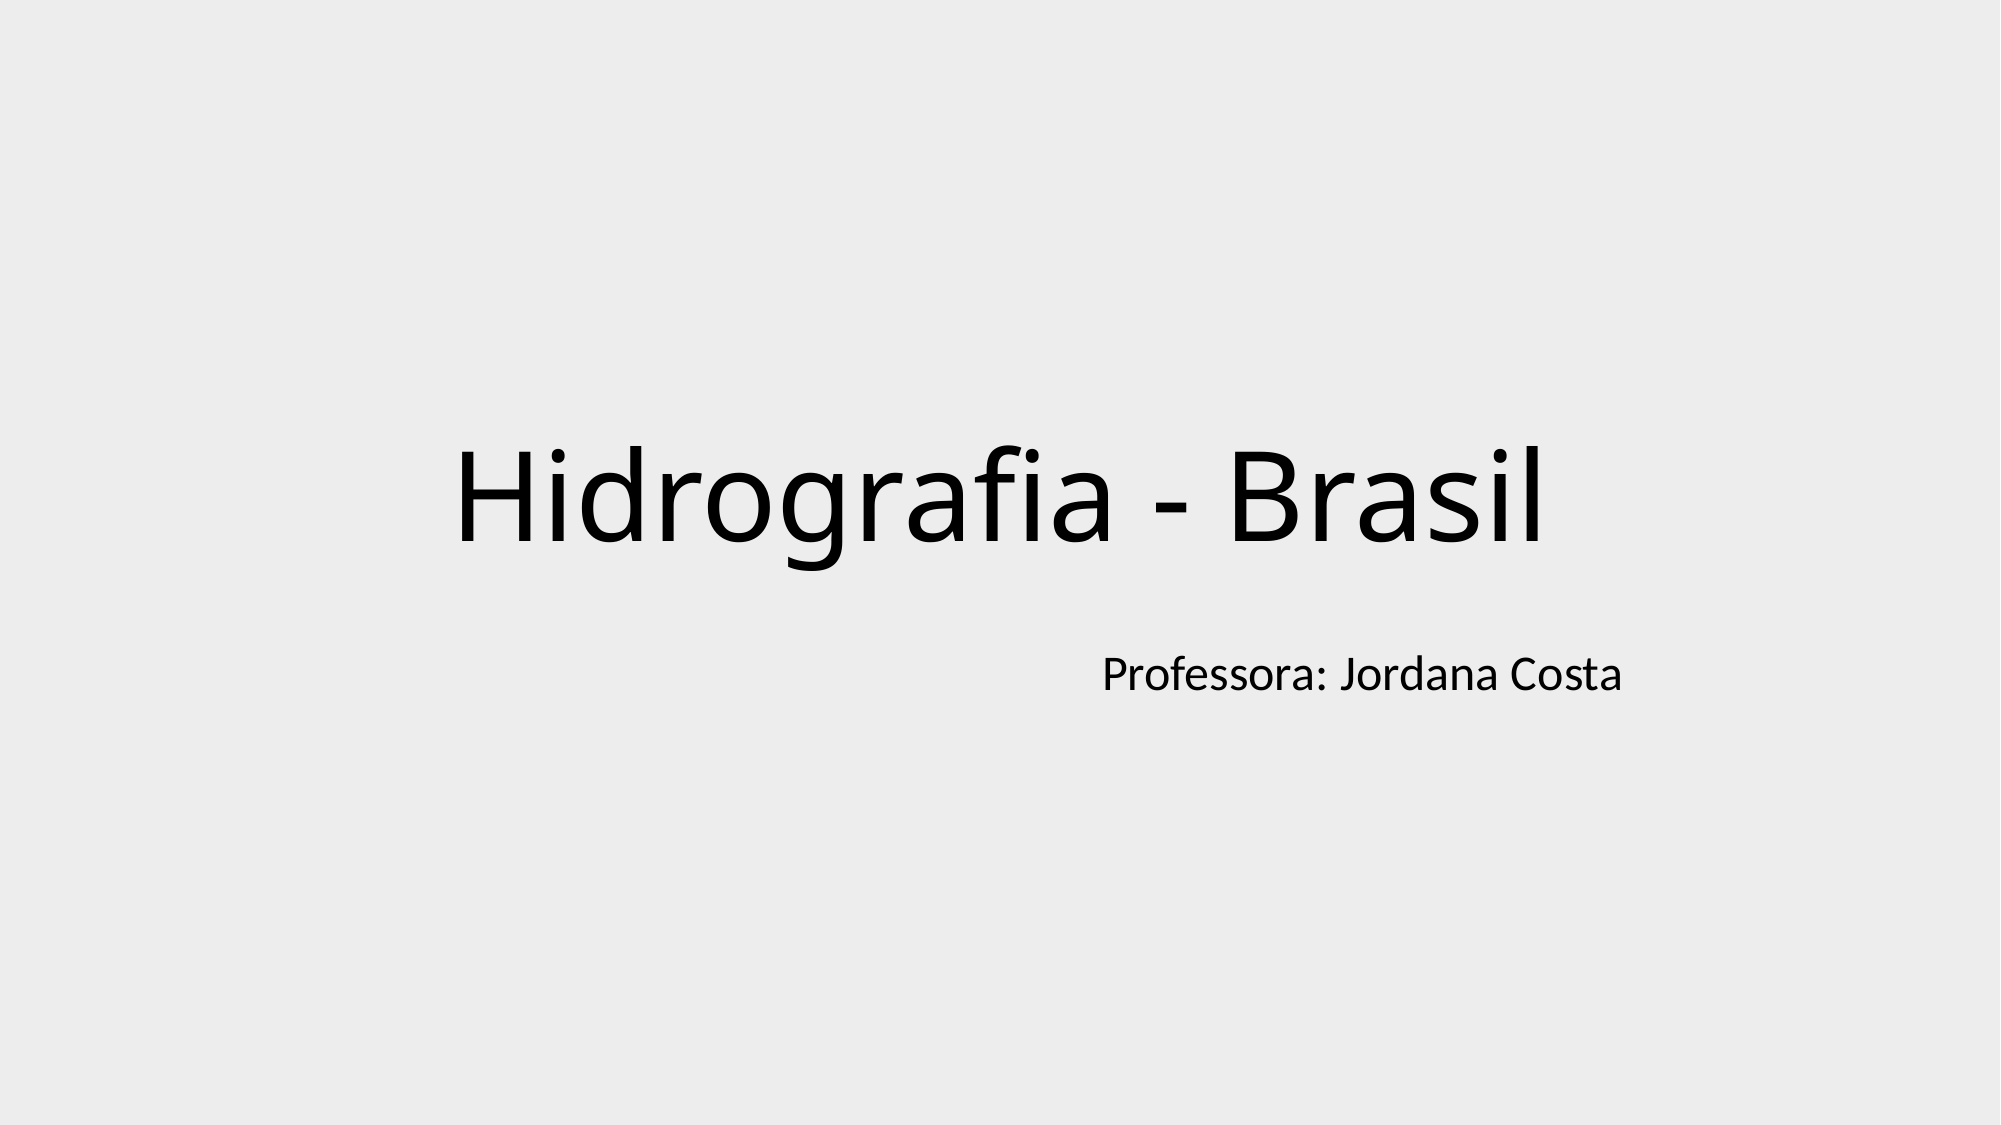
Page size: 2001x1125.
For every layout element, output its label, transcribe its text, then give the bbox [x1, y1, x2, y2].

title Hidrografia - Brasil [249, 184, 1750, 576]
subtitle Professora: Jordana Costa [312, 640, 1813, 912]
